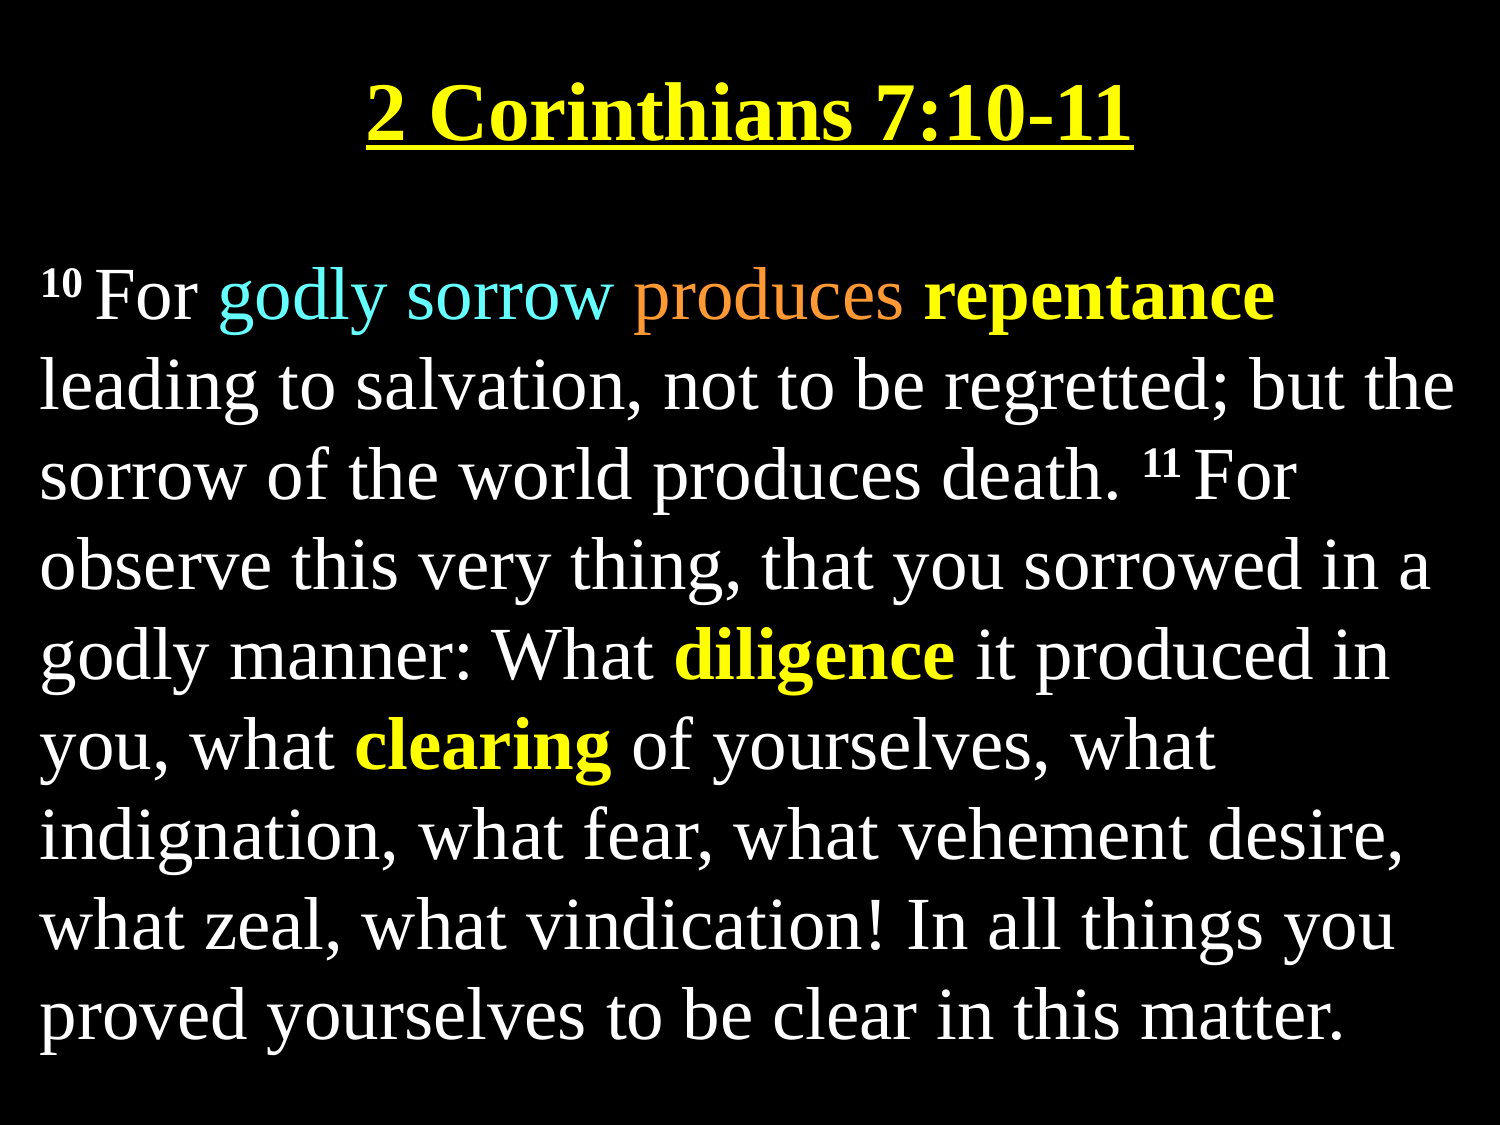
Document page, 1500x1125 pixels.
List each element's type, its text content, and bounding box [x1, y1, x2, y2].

text_box 2 Corinthians 7:10-11 [50, 50, 1450, 165]
text_box 10 For godly sorrow produces repentance leading to salvation, not to be regretted; but the sorrow of the world produces death. 11 For observe this very thing, that you sorrowed in a godly manner: What diligence it produced in you, what clearing of yourselves, what indignation, what fear, what vehement desire, what zeal, what vindication! In all things you proved yourselves to be clear in this matter. [24, 237, 1475, 1063]
